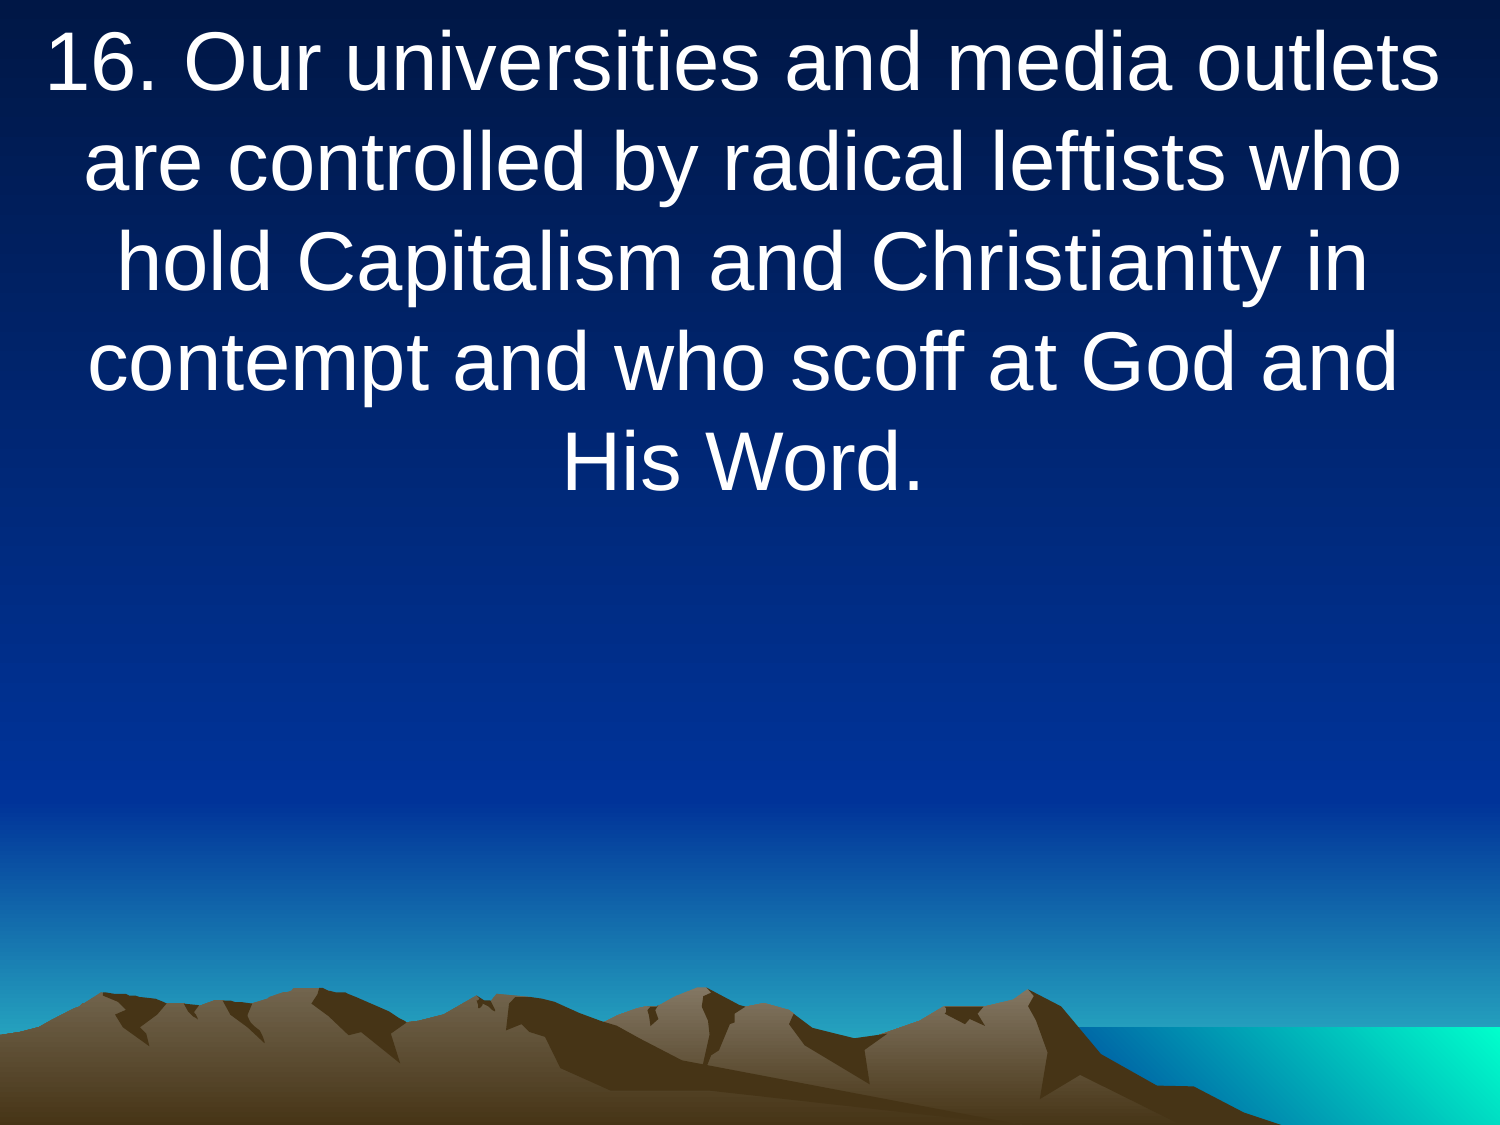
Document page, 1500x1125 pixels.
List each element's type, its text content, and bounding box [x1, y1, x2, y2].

text_box 16. Our universities and media outlets are controlled by radical leftists who hold Capitalism and Christianity in contempt and who scoff at God and His Word. [12, 0, 1475, 715]
